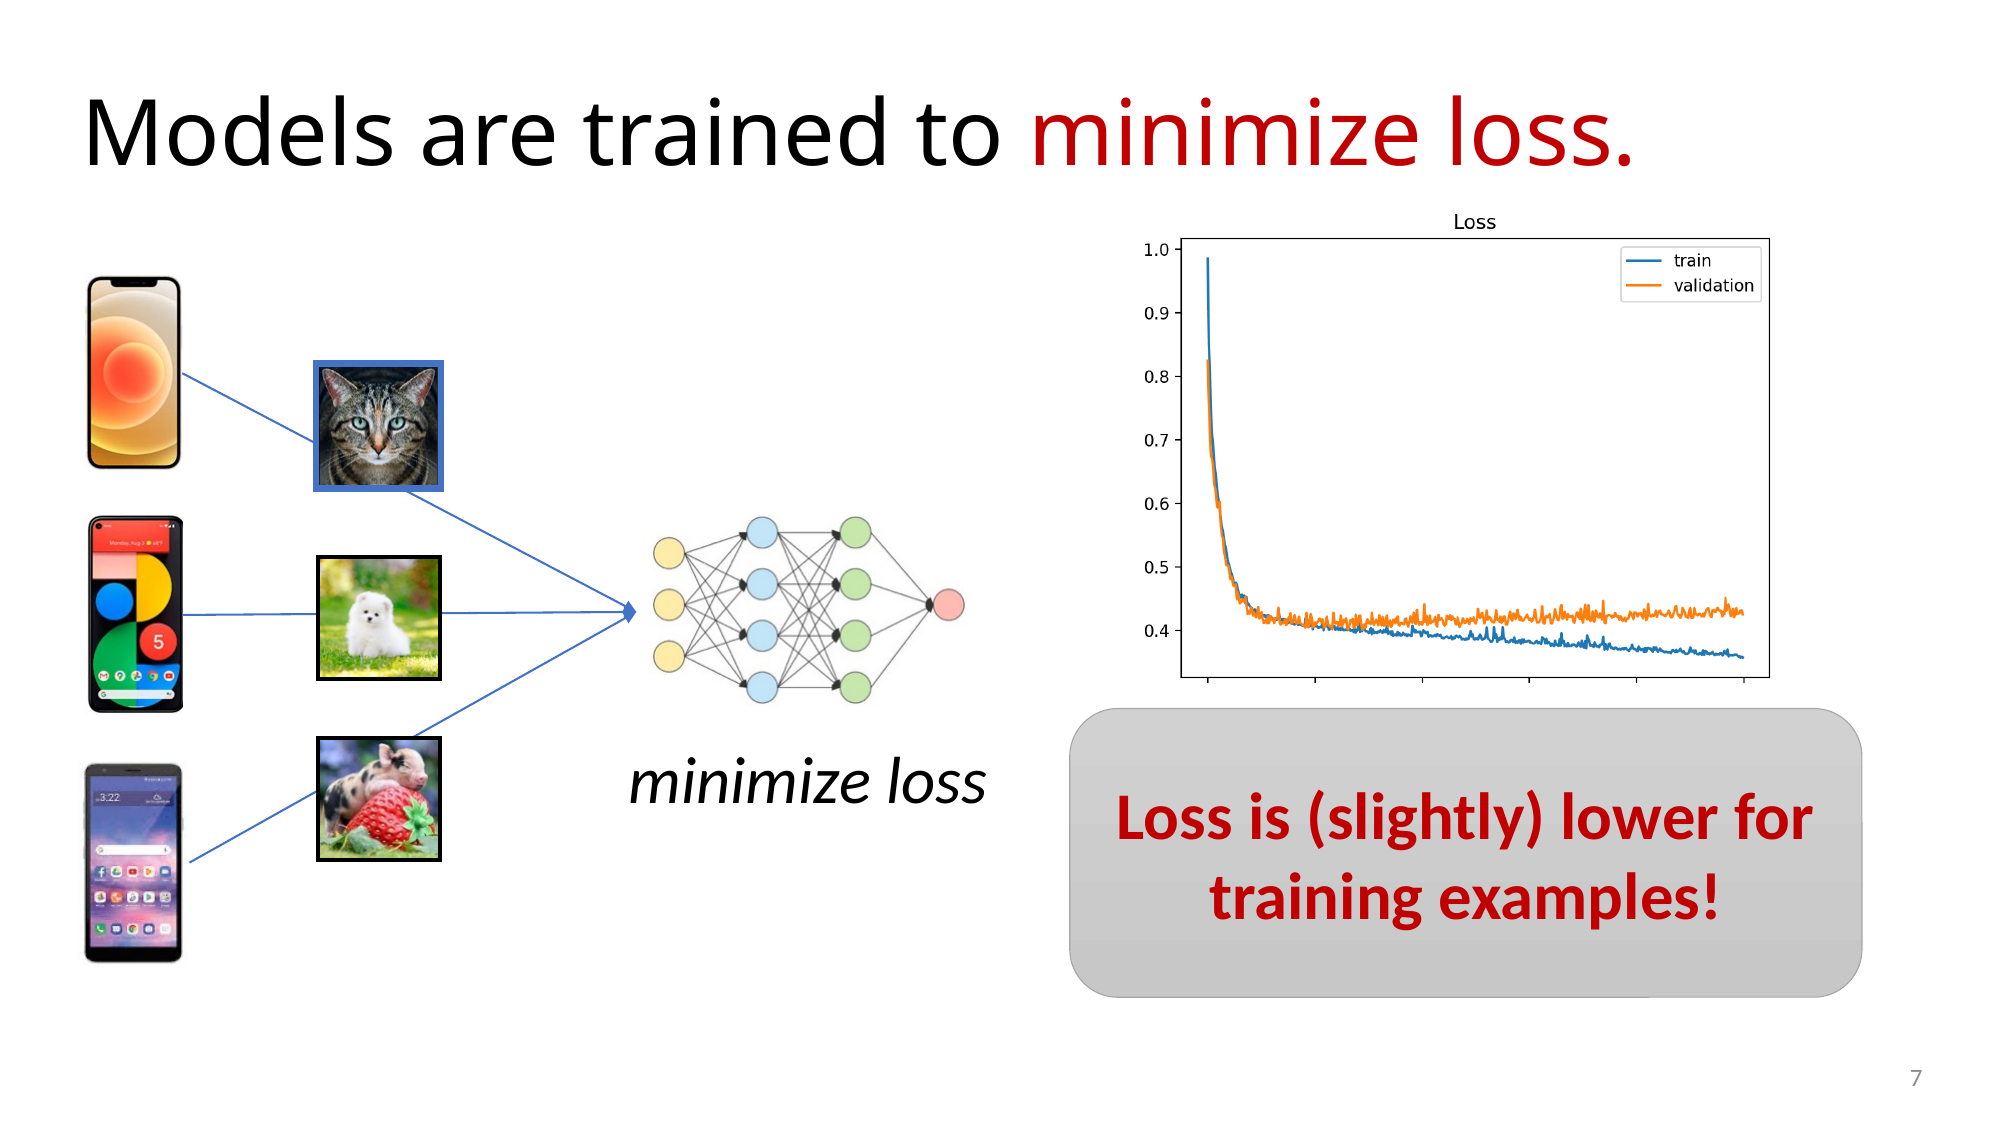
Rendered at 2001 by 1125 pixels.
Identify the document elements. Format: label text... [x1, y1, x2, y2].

slide_number 7 [1752, 1046, 1938, 1106]
picture [84, 274, 183, 472]
picture [84, 514, 183, 715]
picture [77, 760, 190, 965]
text_box minimize loss [637, 729, 1003, 825]
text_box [182, 373, 637, 611]
picture [1086, 207, 1845, 684]
picture [319, 366, 438, 486]
text_box Loss is (slightly) lower for training examples! [1069, 707, 1863, 998]
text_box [189, 611, 637, 863]
picture [319, 559, 438, 678]
picture [643, 514, 974, 709]
title Models are trained to minimize loss. [66, 78, 1938, 297]
picture [319, 739, 438, 858]
